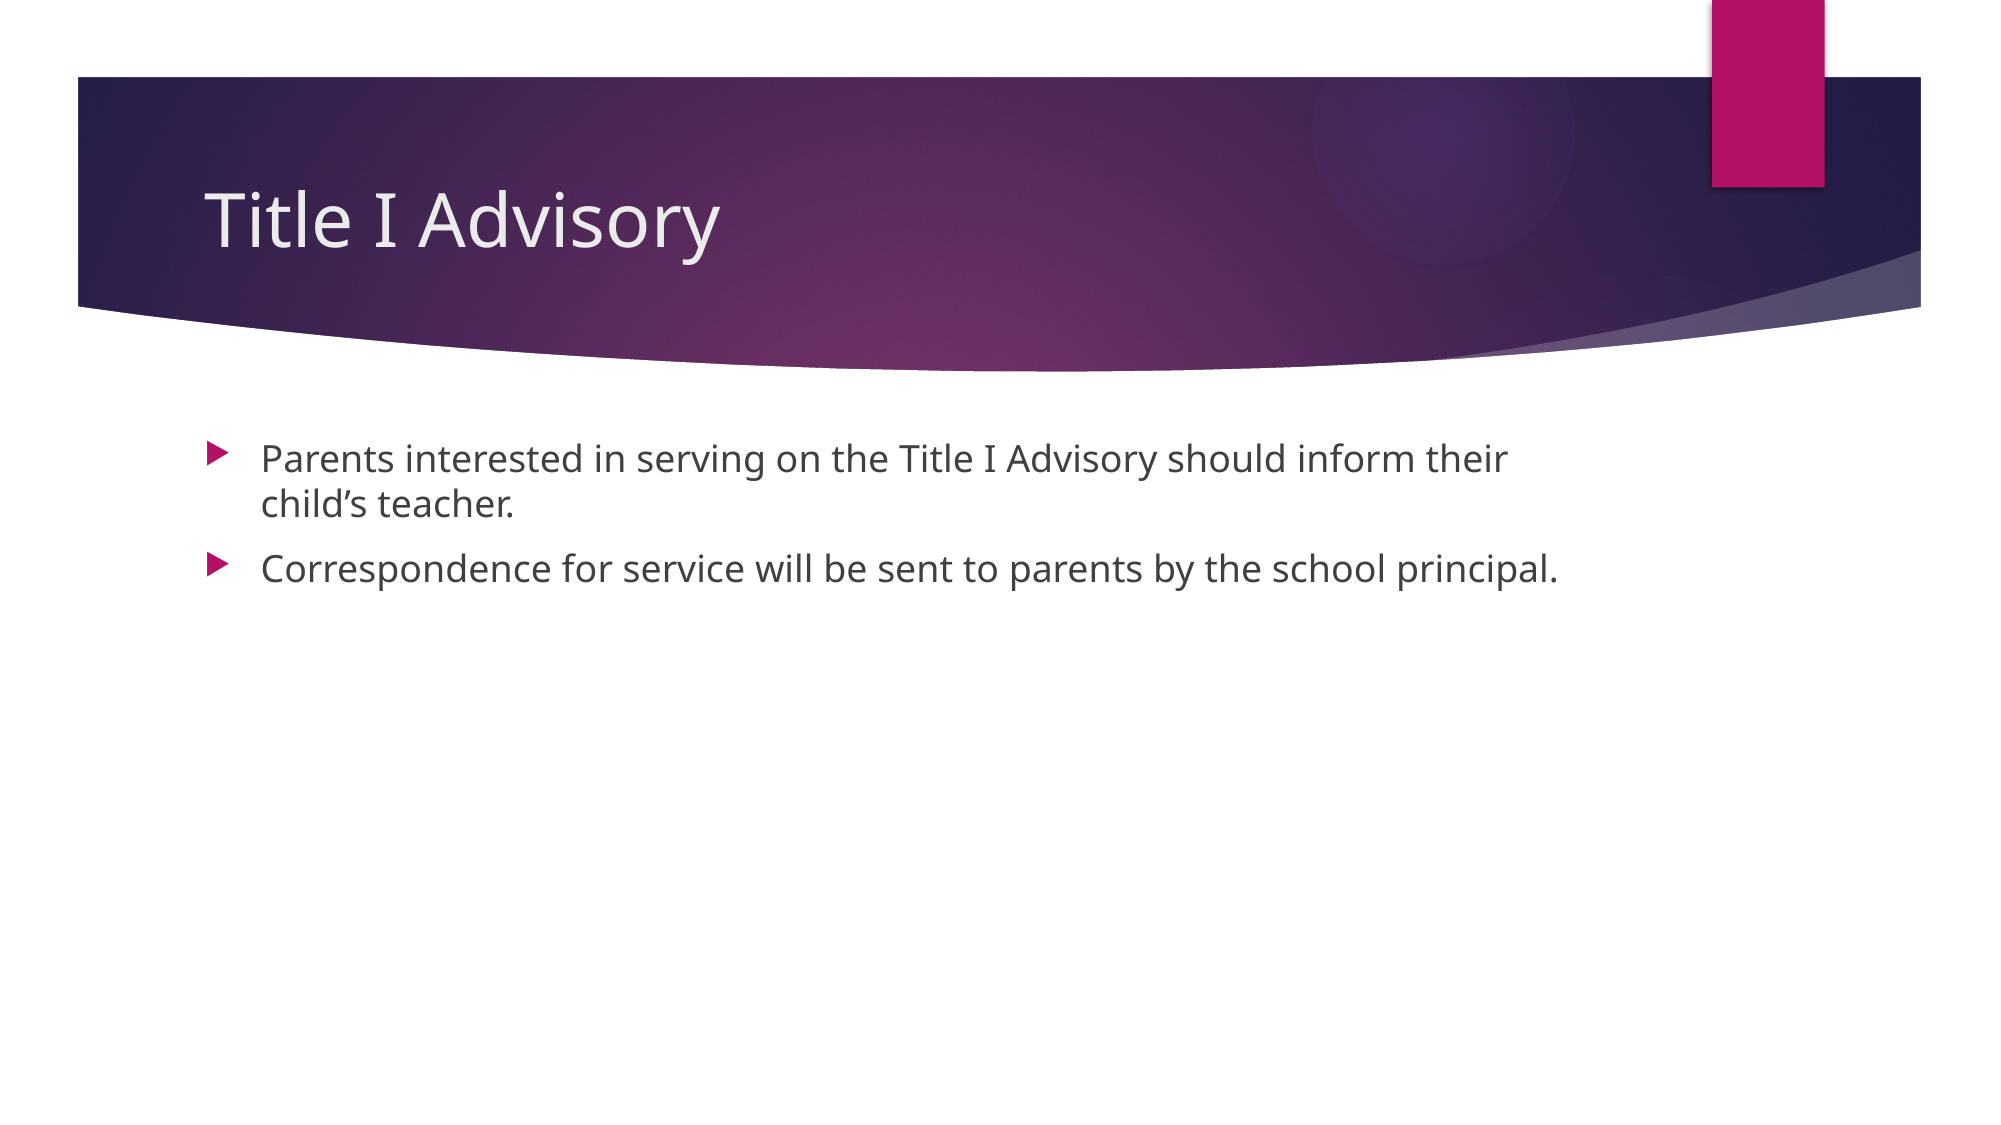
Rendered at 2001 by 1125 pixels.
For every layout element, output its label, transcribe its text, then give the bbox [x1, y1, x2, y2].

title Title I Advisory [189, 159, 1627, 276]
list Parents interested in serving on the Title I Advisory should inform their child’s teacher. Correspondence for service will be sent to parents by the school principal. [189, 427, 1638, 988]
